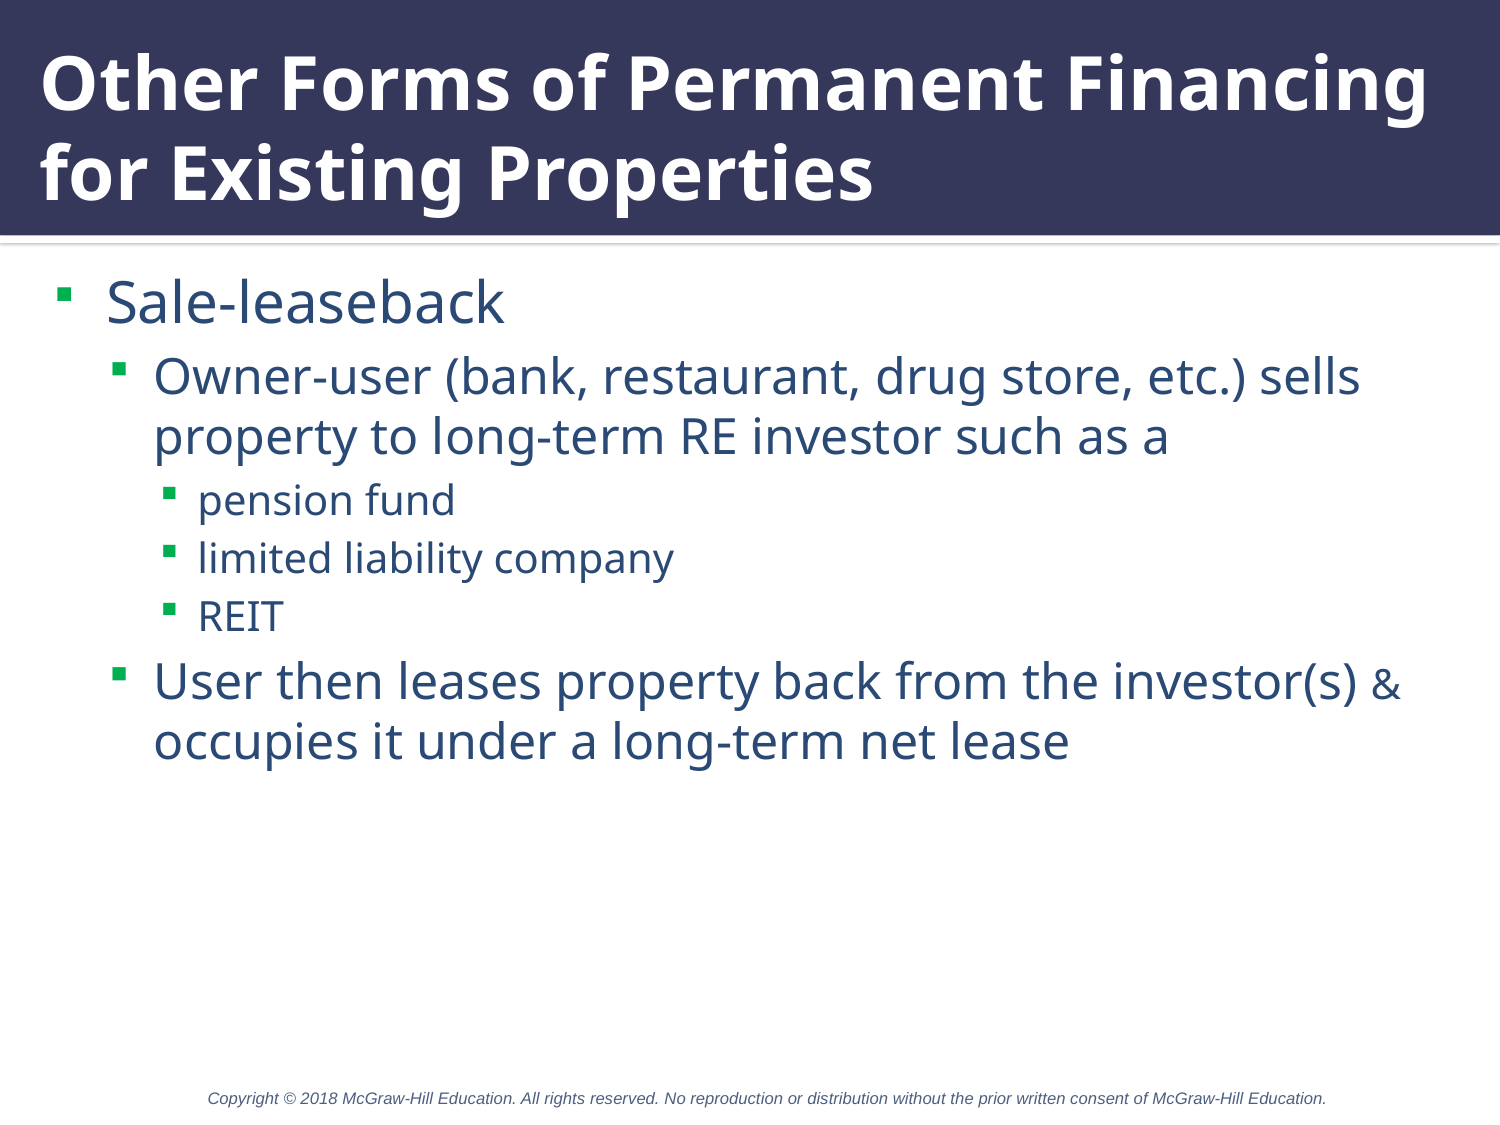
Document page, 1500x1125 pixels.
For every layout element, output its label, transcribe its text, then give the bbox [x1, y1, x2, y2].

list Sale-leaseback Owner-user (bank, restaurant, drug store, etc.) sells property to long-term RE investor such as a pension fund limited liability company REIT User then leases property back from the investor(s) & occupies it under a long-term net lease [24, 249, 1438, 975]
title Other Forms of Permanent Financing for Existing Properties [24, 24, 1463, 225]
footer Copyright © 2018 McGraw-Hill Education. All rights reserved. No reproduction or distribution without the prior written consent of McGraw-Hill Education. [200, 1062, 1337, 1108]
